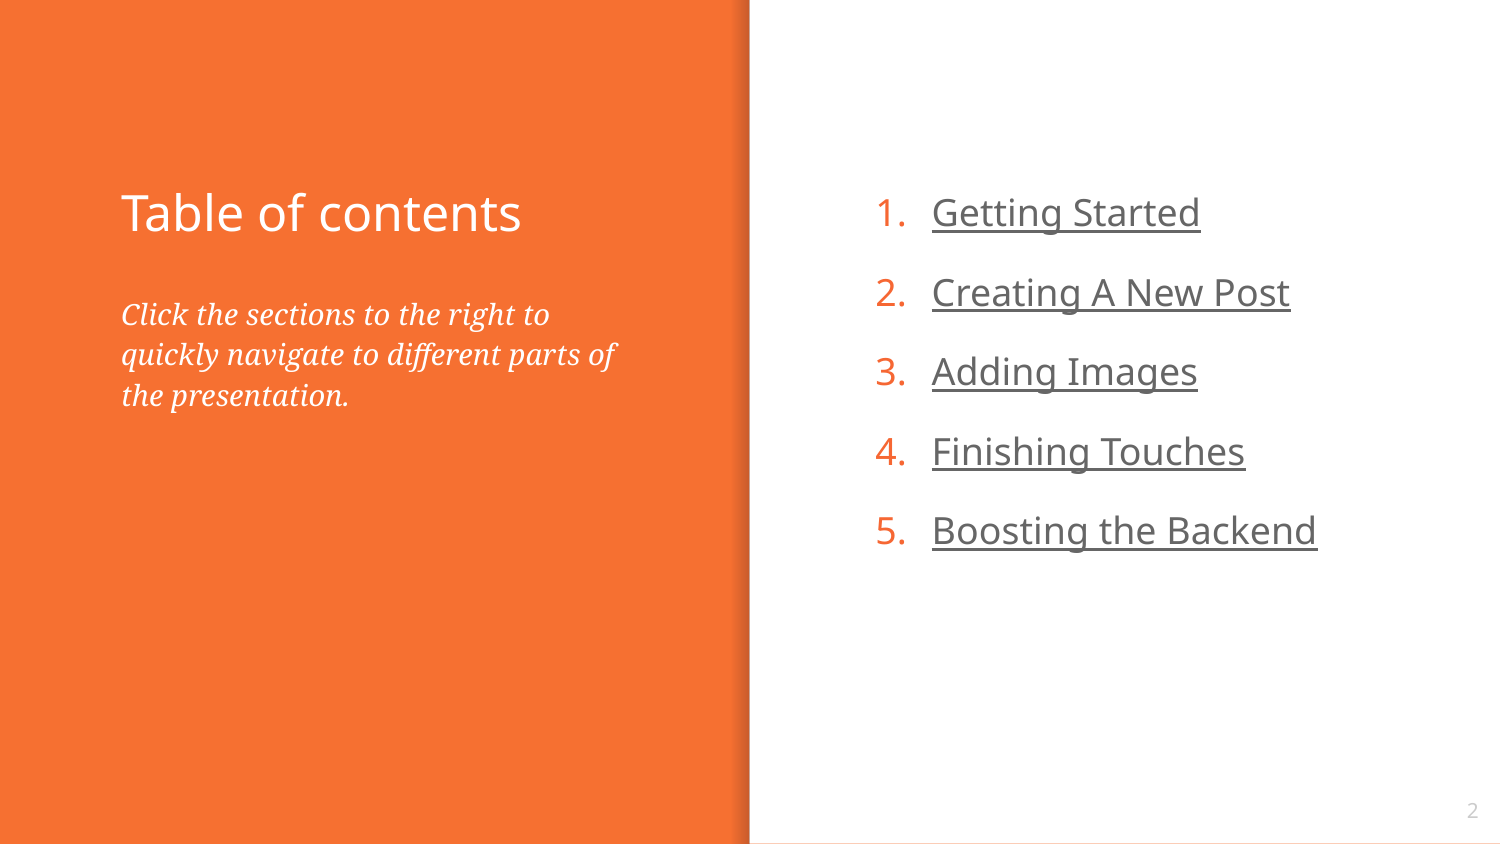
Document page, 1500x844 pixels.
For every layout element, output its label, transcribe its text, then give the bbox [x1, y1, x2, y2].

slide_number ‹#› [1403, 779, 1494, 844]
title Table of contents [106, 166, 639, 276]
list Getting Started Creating A New Post Adding Images Finishing Touches Boosting the Backend [841, 166, 1411, 676]
subtitle Click the sections to the right to quickly navigate to different parts of the presentation. [106, 276, 639, 626]
